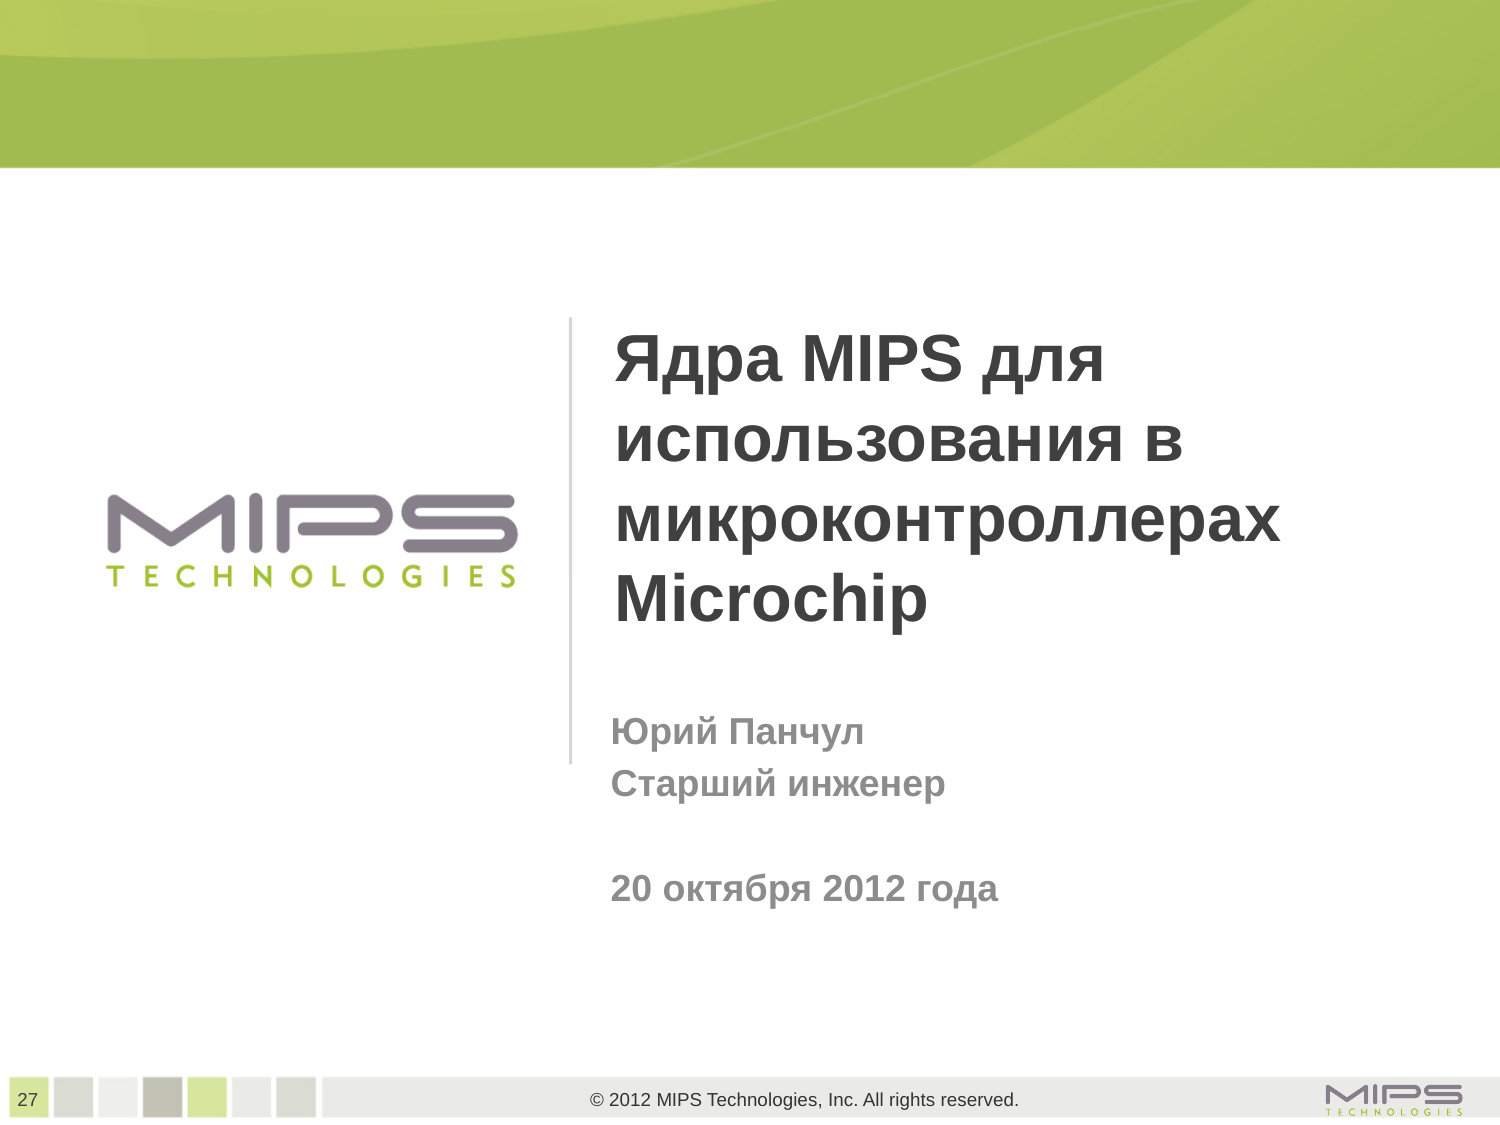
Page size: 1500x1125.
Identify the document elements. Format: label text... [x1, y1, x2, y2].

text_box Ядра MIPS для использования в микроконтроллерах Microchip [599, 313, 1410, 636]
picture [0, 0, 1500, 1124]
list Юрий Панчул Старший инженер 20 октября 2012 года [595, 698, 1384, 962]
